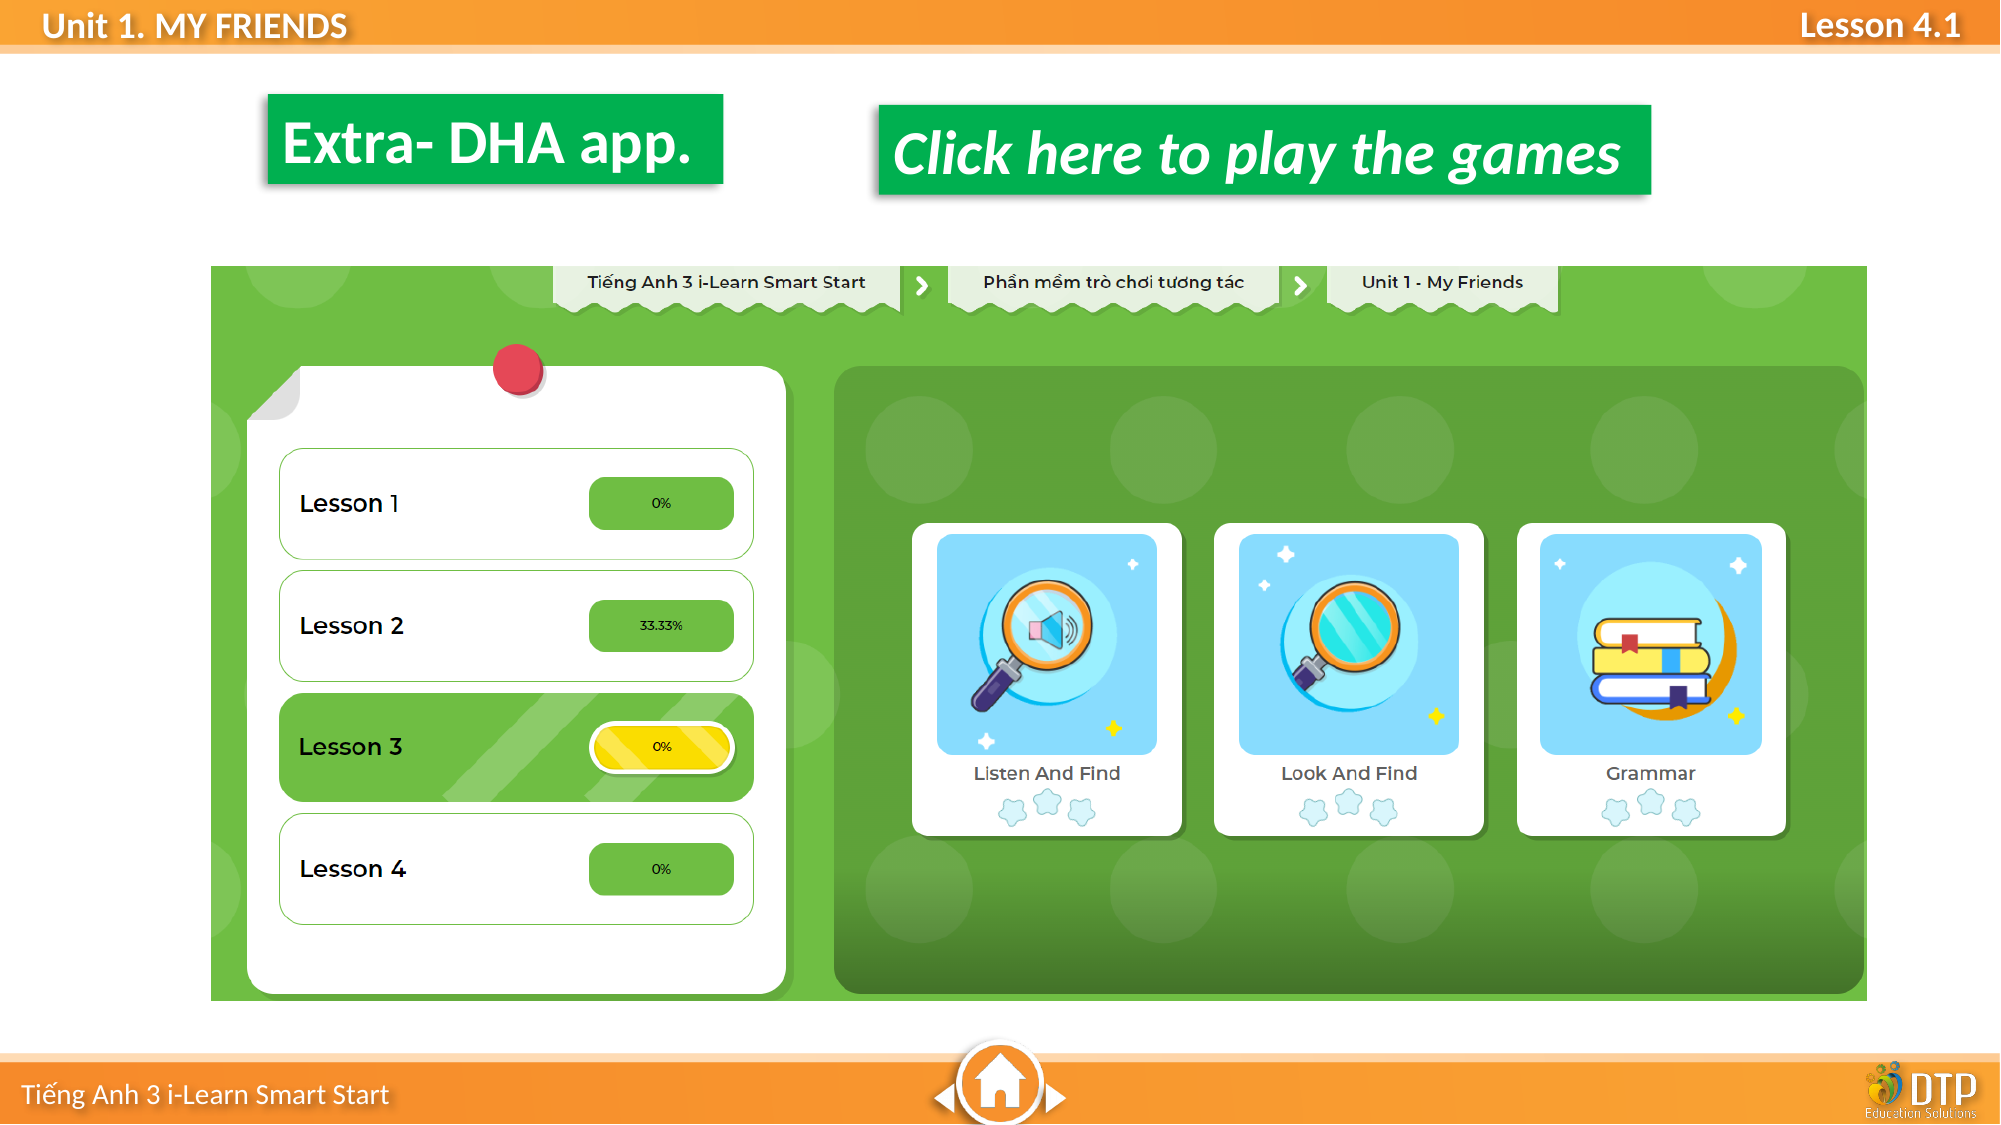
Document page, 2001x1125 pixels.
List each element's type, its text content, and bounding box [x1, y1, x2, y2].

text_box Click here to play the games [877, 103, 1654, 197]
picture [0, 0, 2000, 1125]
text_box Extra- DHA app. [266, 92, 725, 186]
